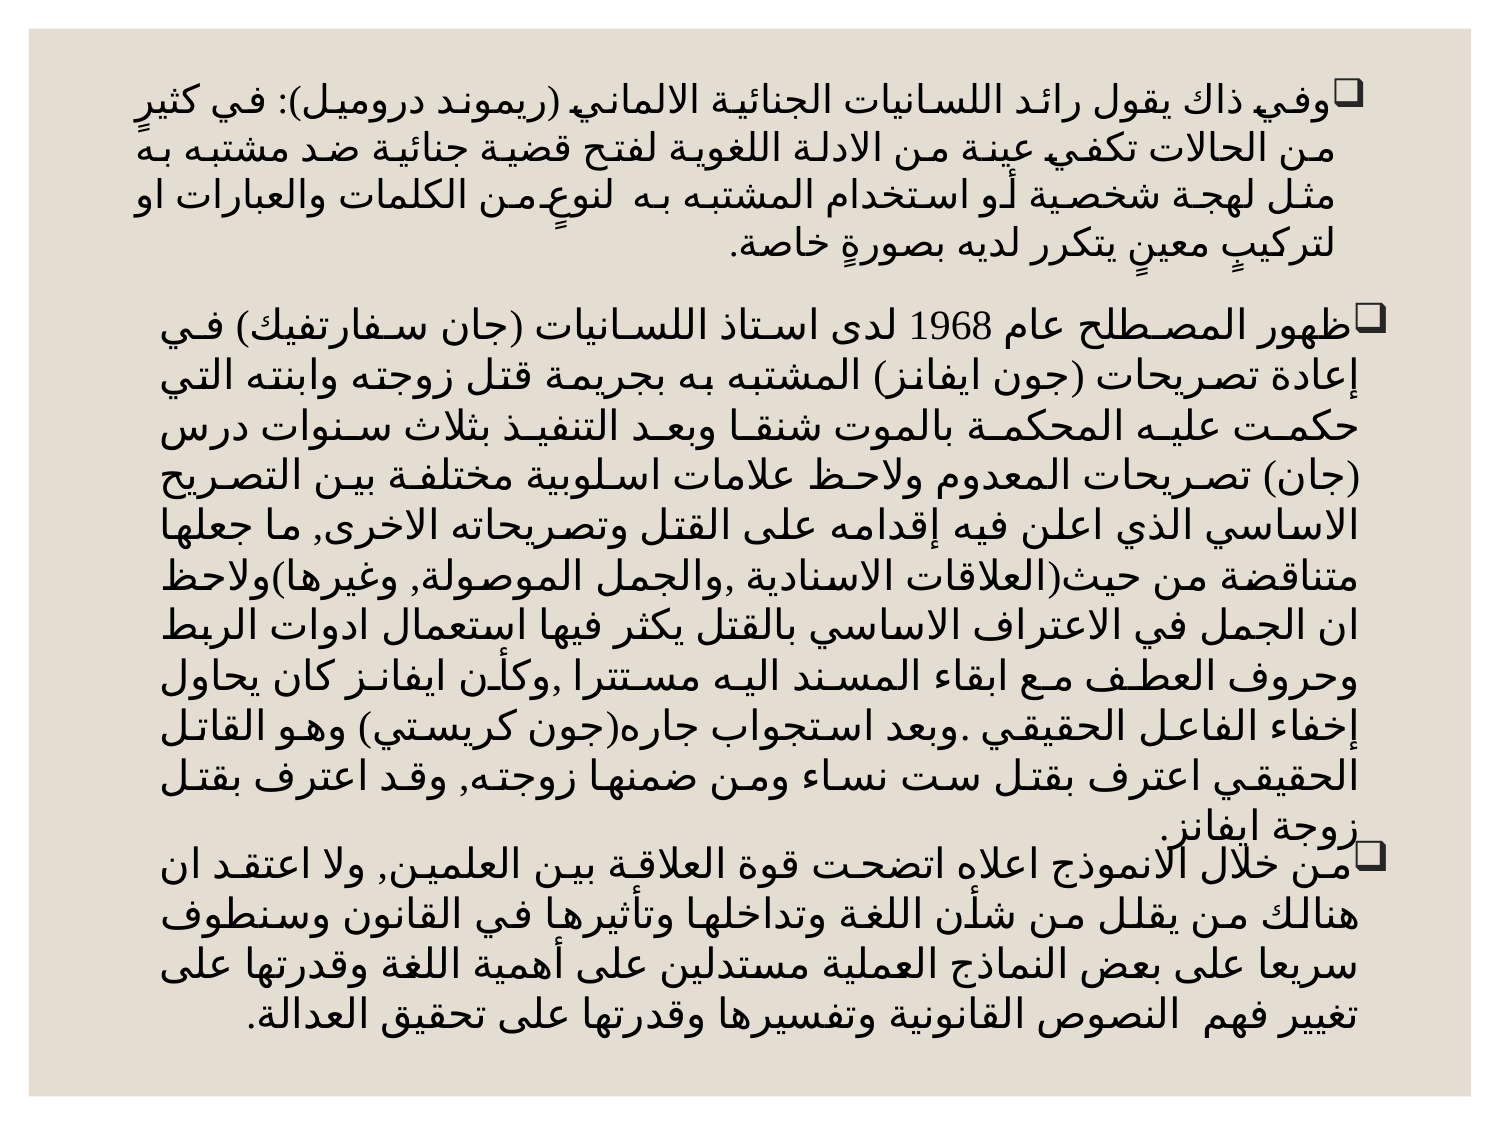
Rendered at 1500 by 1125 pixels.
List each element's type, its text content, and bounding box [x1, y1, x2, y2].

list وفي ذاك يقول رائد اللسانيات الجنائية الالماني (ريموند دروميل): في كثيرٍ من الحالات تكفي عينة من الادلة اللغوية لفتح قضية جنائية ضد مشتبه به مثل لهجة شخصية أو استخدام المشتبه به لنوعٍ من الكلمات والعبارات او لتركيبٍ معينٍ يتكرر لديه بصورةٍ خاصة. [120, 66, 1380, 273]
text_box ظهور المصطلح عام 1968 لدى استاذ اللسانيات (جان سفارتفيك) في إعادة تصريحات (جون ايفانز) المشتبه به بجريمة قتل زوجته وابنته التي حكمت عليه المحكمة بالموت شنقا وبعد التنفيذ بثلاث سنوات درس (جان) تصريحات المعدوم ولاحظ علامات اسلوبية مختلفة بين التصريح الاساسي الذي اعلن فيه إقدامه على القتل وتصريحاته الاخرى, ما جعلها متناقضة من حيث(العلاقات الاسنادية ,والجمل الموصولة, وغيرها)ولاحظ ان الجمل في الاعتراف الاساسي بالقتل يكثر فيها استعمال ادوات الربط وحروف العطف مع ابقاء المسند اليه مستترا ,وكأن ايفانز كان يحاول إخفاء الفاعل الحقيقي .وبعد استجواب جاره(جون كريستي) وهو القاتل الحقيقي اعترف بقتل ست نساء ومن ضمنها زوجته, وقد اعترف بقتل زوجة ايفانز. [144, 290, 1405, 776]
text_box من خلال الانموذج اعلاه اتضحت قوة العلاقة بين العلمين, ولا اعتقد ان هنالك من يقلل من شأن اللغة وتداخلها وتأثيرها في القانون وسنطوف سريعا على بعض النماذج العملية مستدلين على أهمية اللغة وقدرتها على تغيير فهم النصوص القانونية وتفسيرها وقدرتها على تحقيق العدالة. [144, 829, 1405, 1035]
